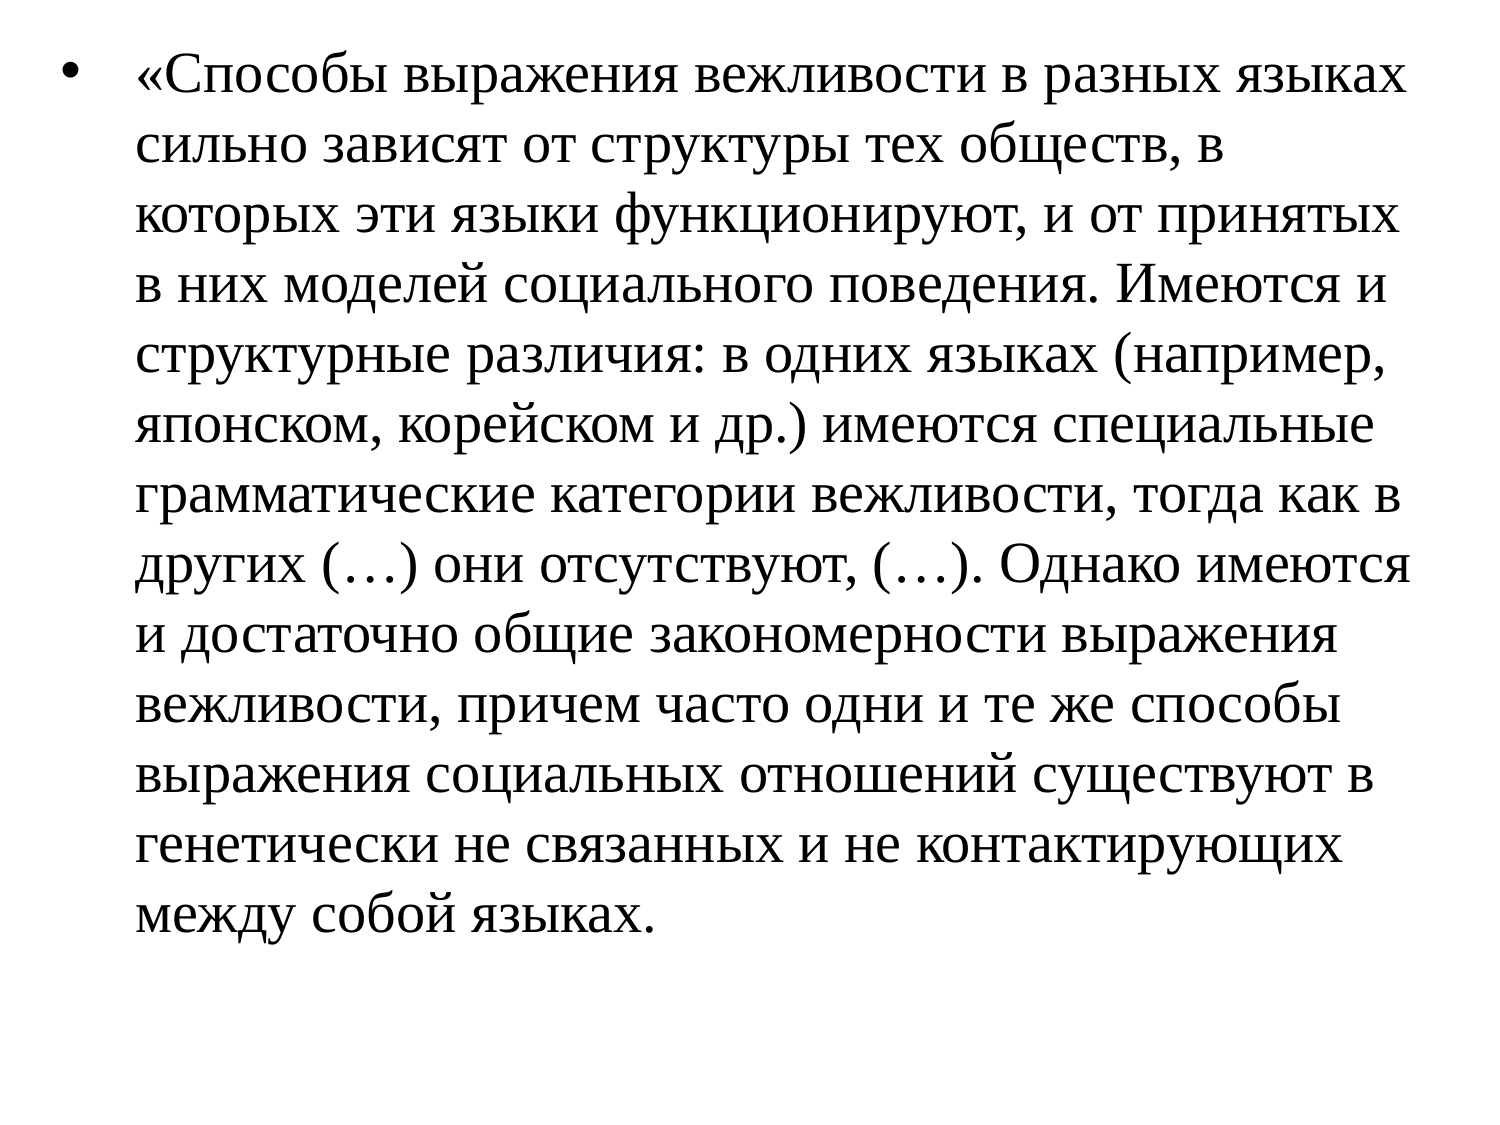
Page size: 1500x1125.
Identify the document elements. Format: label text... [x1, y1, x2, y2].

list «Способы выражения вежливости в разных языках сильно зависят от структуры тех обществ, в которых эти языки функционируют, и от принятых в них моделей социального поведения. Имеются и структурные различия: в одних языках (например, японском, корейском и др.) имеются специальные грамматические категории вежливости, тогда как в других (…) они отсутствуют, (…). Однако имеются и достаточно общие закономерности выражения вежливости, причем часто одни и те же способы выражения социальных отношений существуют в генетически не связанных и не контактирующих между собой языках. [45, 26, 1430, 1093]
